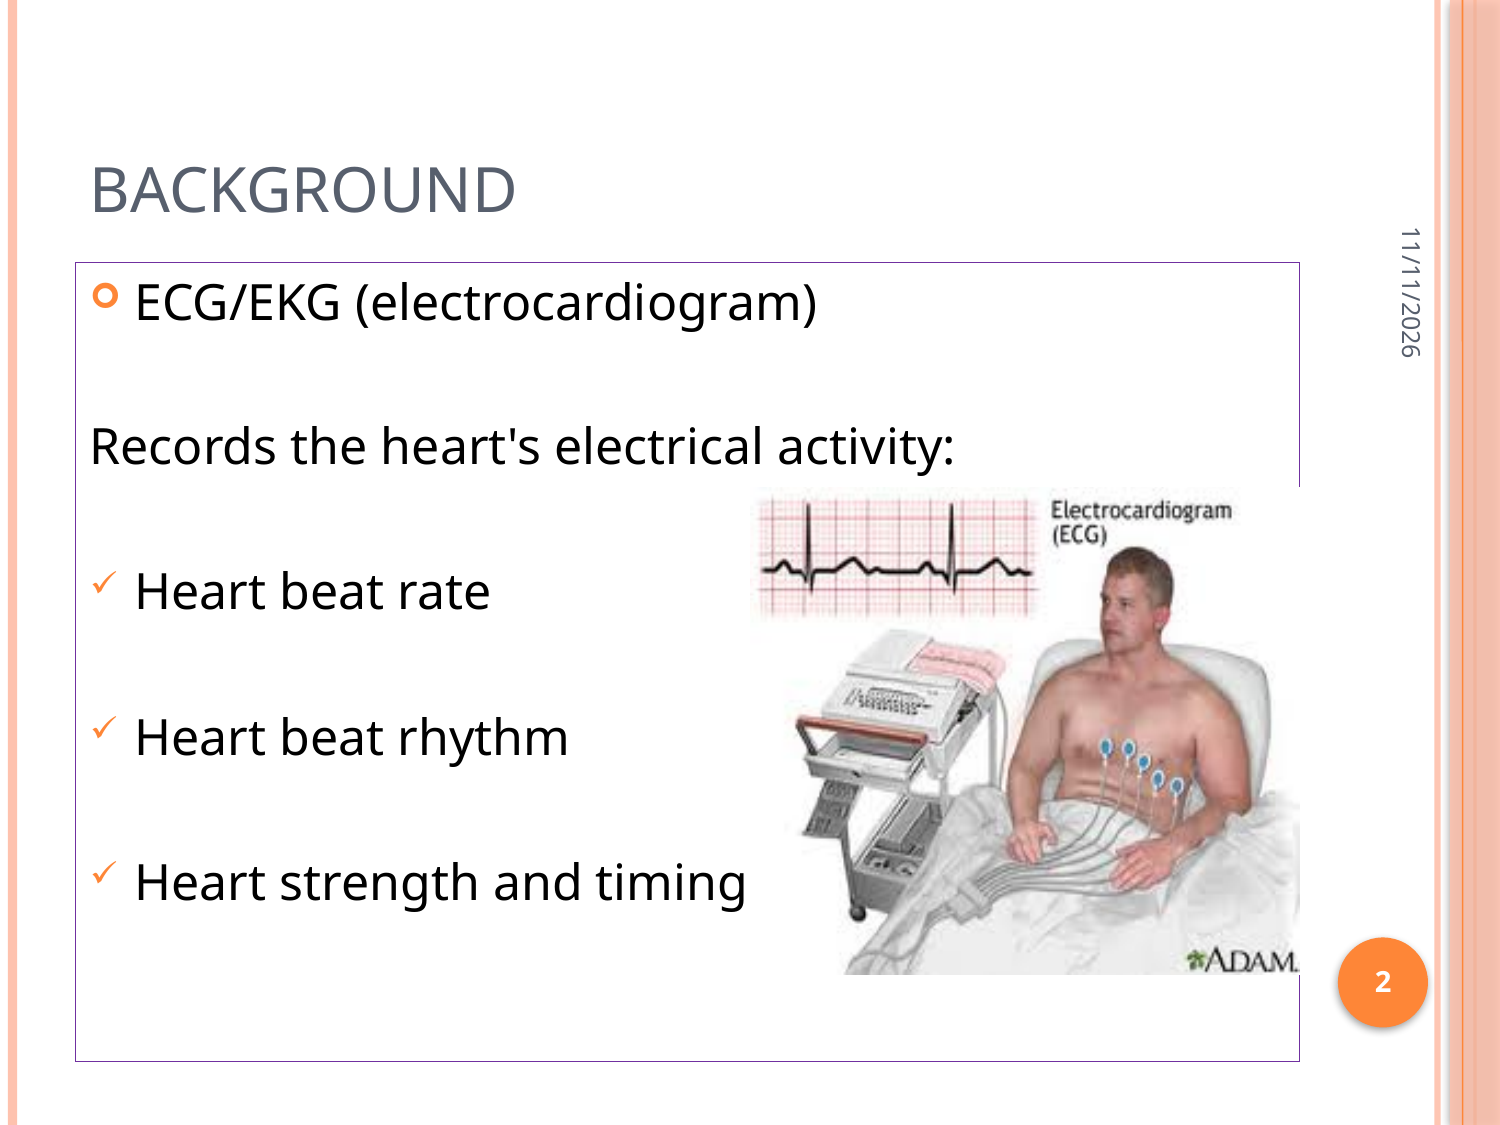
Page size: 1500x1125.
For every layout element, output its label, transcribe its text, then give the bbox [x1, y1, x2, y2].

title Background [75, 45, 1300, 233]
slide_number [1378, 43, 1442, 374]
list ECG/EKG (electrocardiogram) Records the heart's electrical activity: Heart beat rate Heart beat rhythm Heart strength and timing [75, 262, 1300, 1062]
slide_number 2 [1333, 940, 1434, 1027]
picture [749, 486, 1301, 976]
